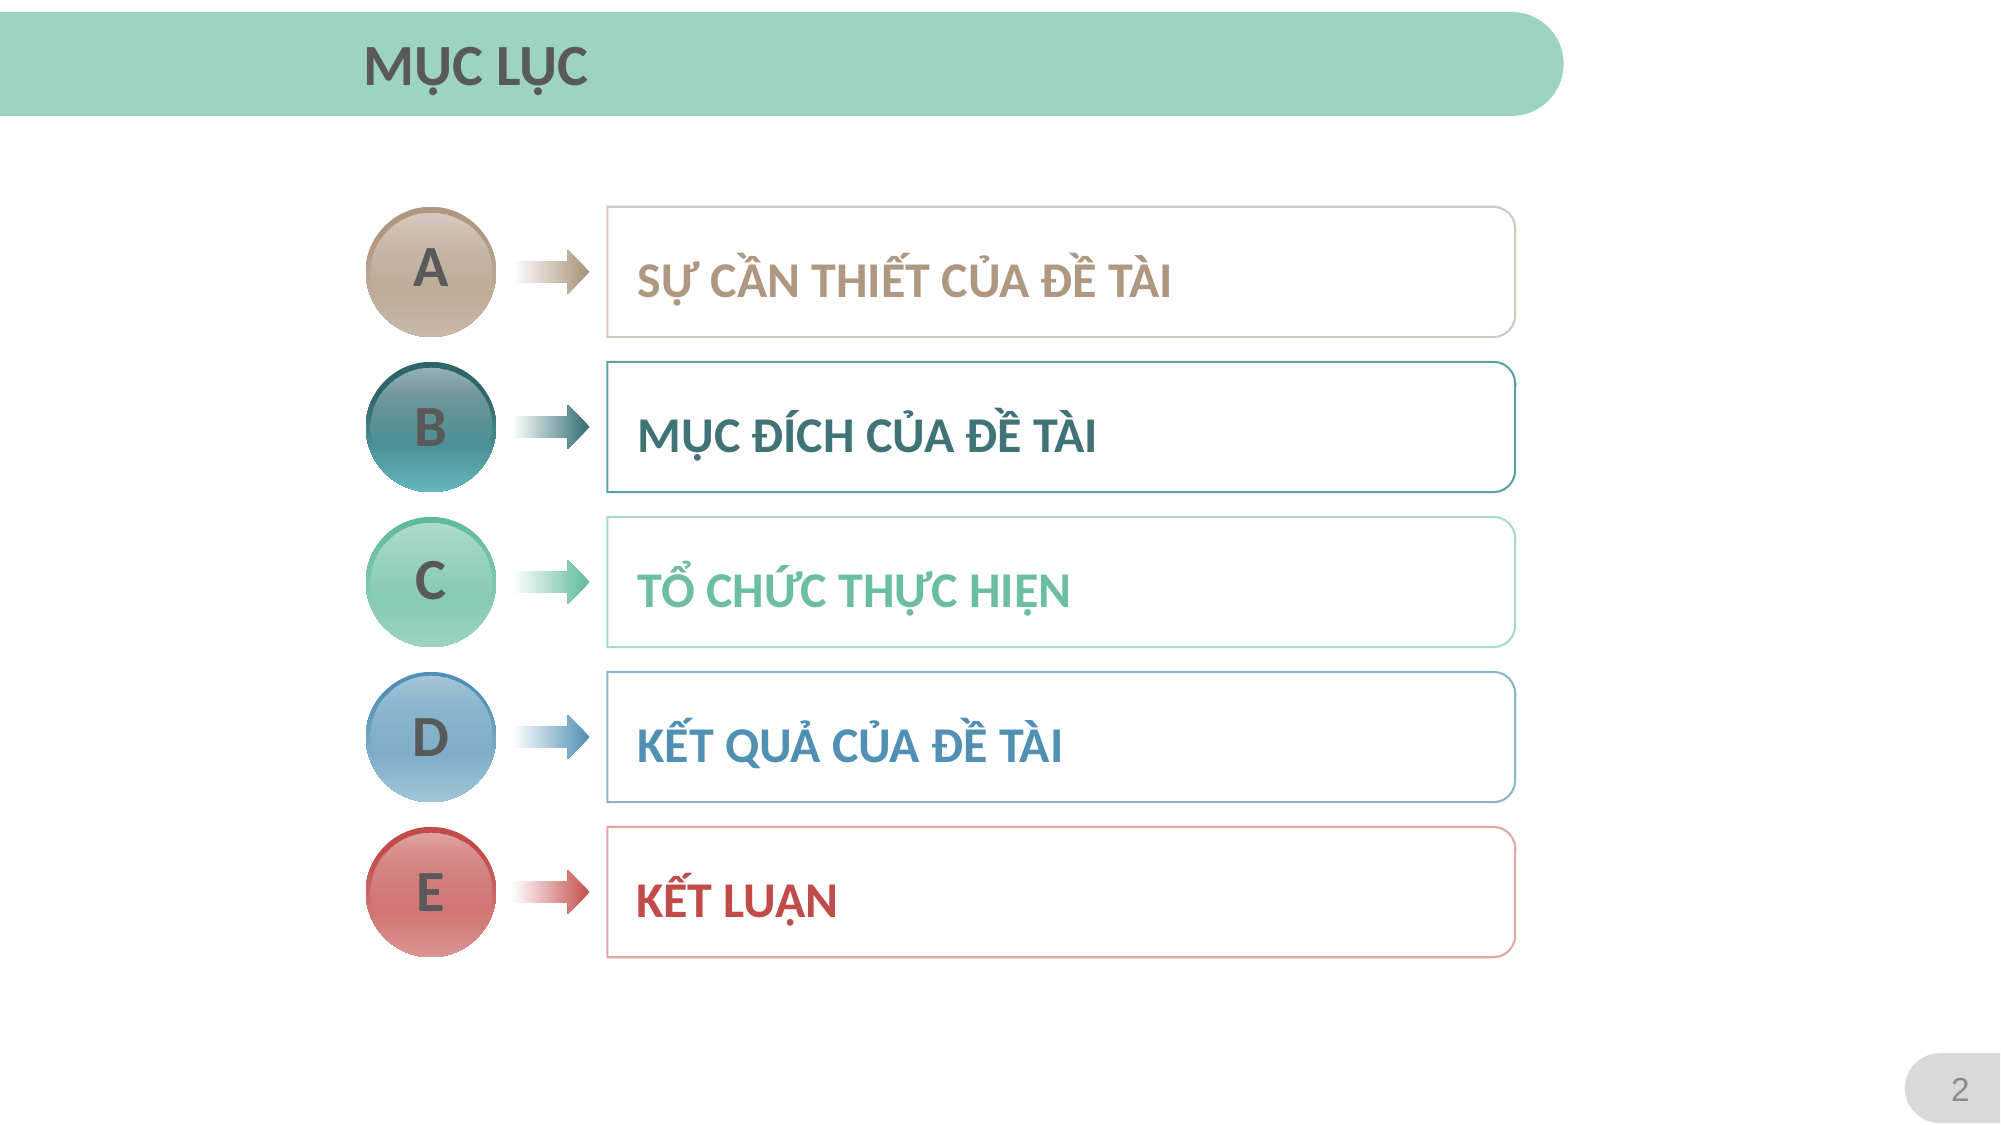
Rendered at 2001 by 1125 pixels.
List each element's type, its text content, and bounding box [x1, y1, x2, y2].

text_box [365, 206, 1516, 958]
text_box MỤC LỤC [348, 20, 1560, 105]
slide_number 2 [1923, 1058, 1998, 1118]
